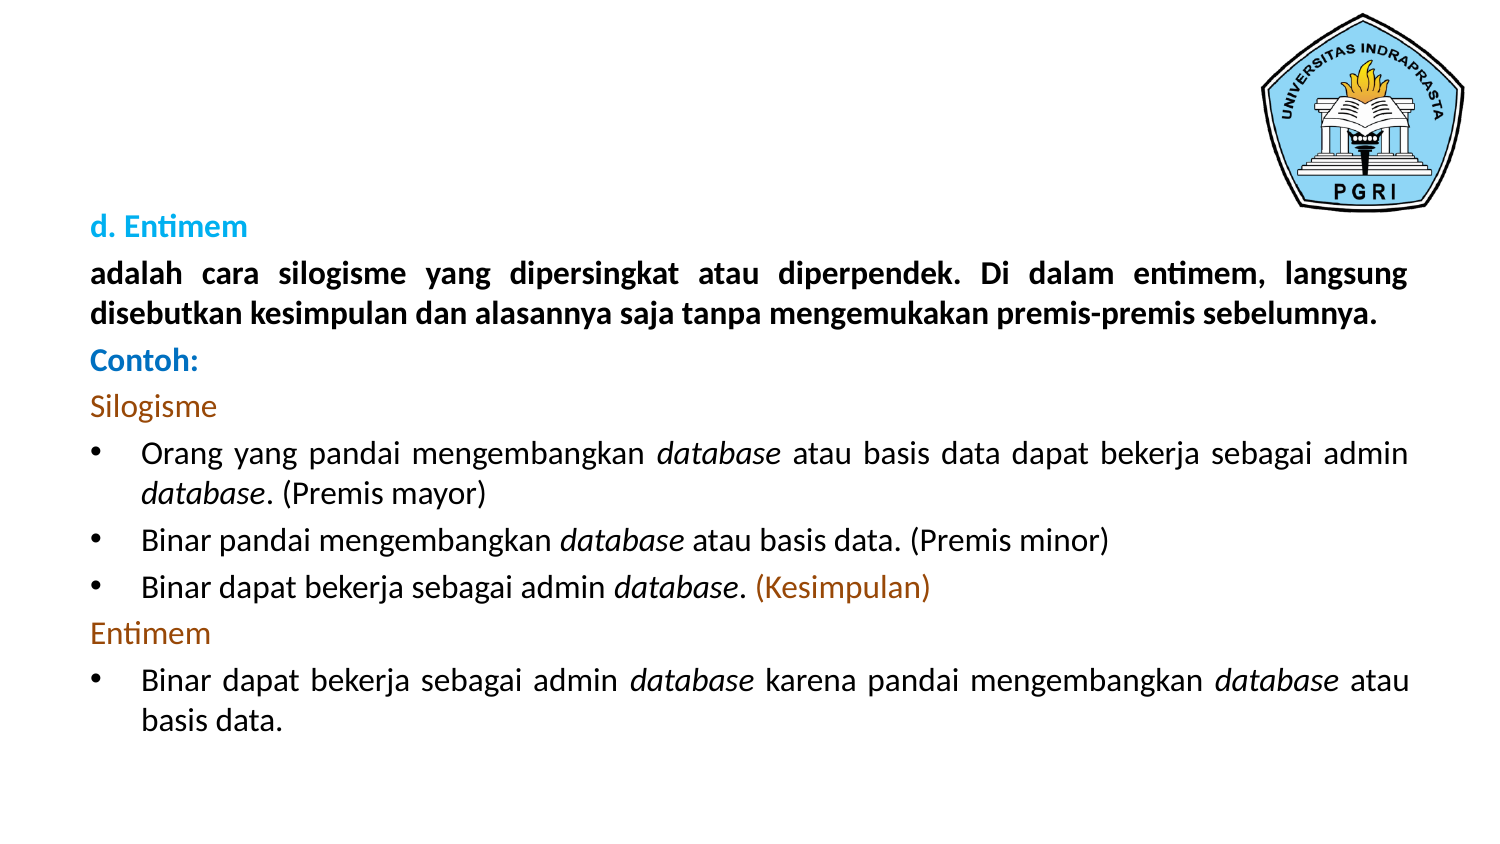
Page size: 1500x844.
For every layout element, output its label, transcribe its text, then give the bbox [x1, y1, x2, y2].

picture [1206, 1, 1500, 223]
list d. Entimem adalah cara silogisme yang dipersingkat atau diperpendek. Di dalam entimem, langsung disebutkan kesimpulan dan alasannya saja tanpa mengemukakan premis-premis sebelumnya. Contoh: Silogisme Orang yang pandai mengembangkan database atau basis data dapat bekerja sebagai admin database. (Premis mayor) Binar pandai mengembangkan database atau basis data. (Premis minor) Binar dapat bekerja sebagai admin database. (Kesimpulan) Entimem Binar dapat bekerja sebagai admin database karena pandai mengembangkan database atau basis data. [75, 196, 1425, 754]
